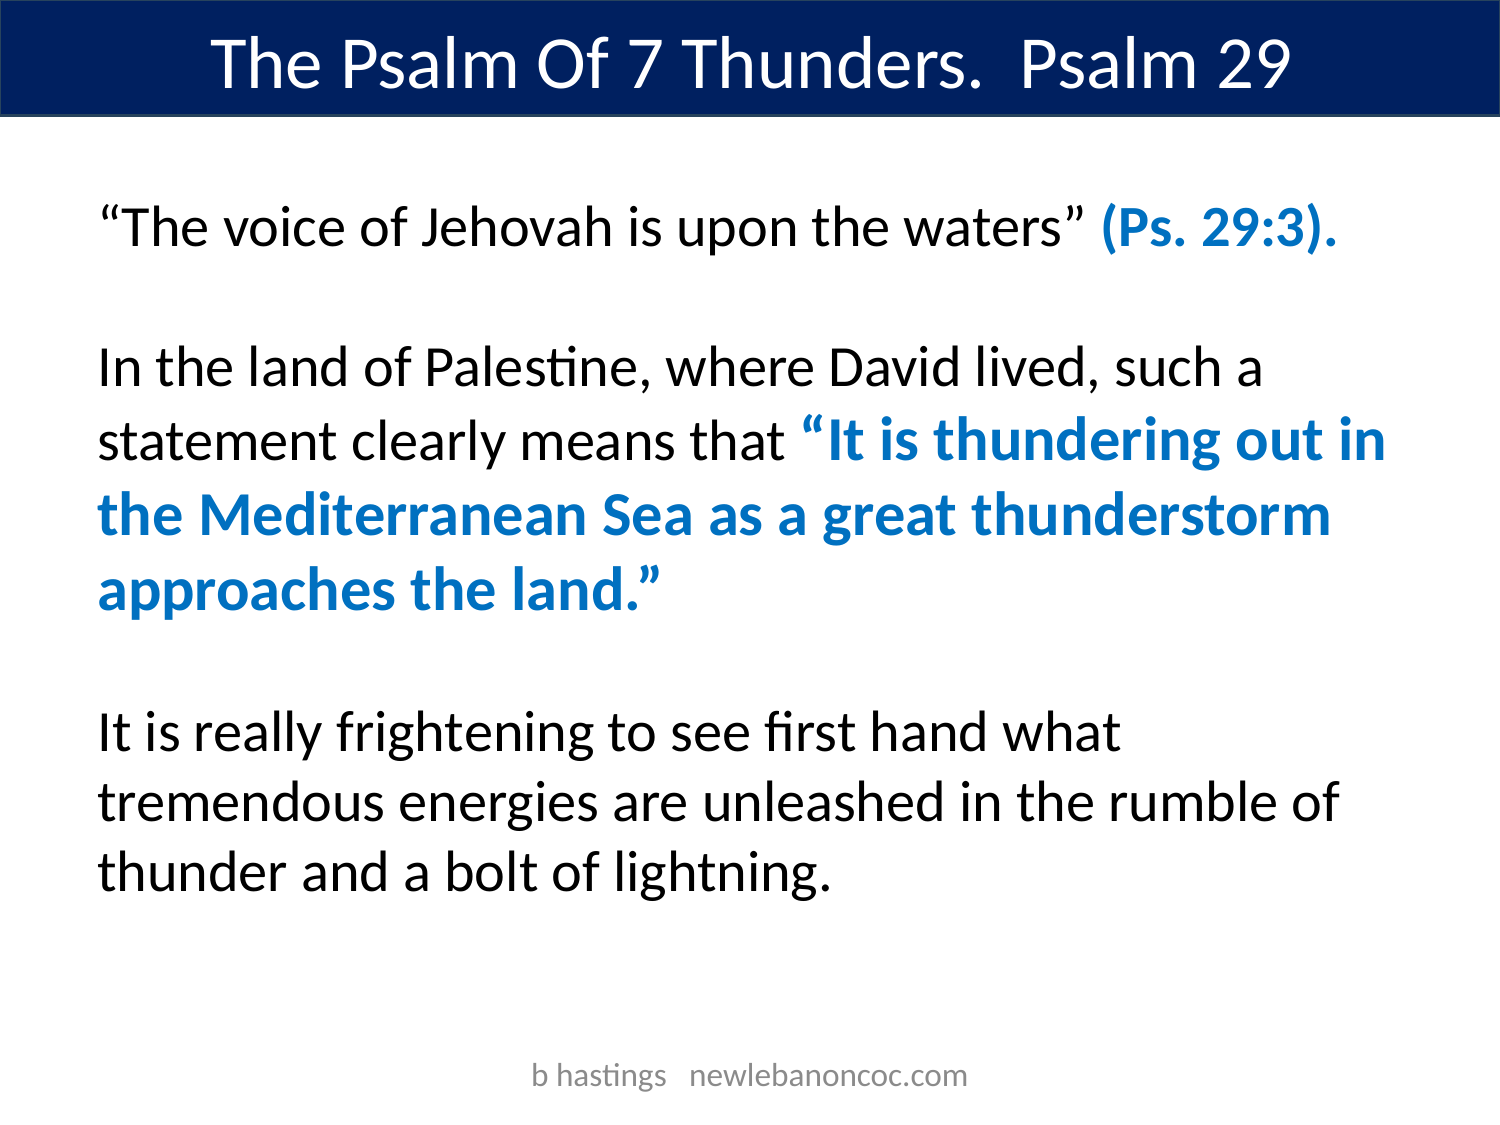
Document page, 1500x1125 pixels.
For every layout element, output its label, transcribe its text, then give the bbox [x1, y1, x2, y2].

text_box [0, 0, 1500, 117]
text_box “The voice of Jehovah is upon the waters” (Ps. 29:3). In the land of Palestine, where David lived, such a statement clearly means that “It is thundering out in the Mediterranean Sea as a great thunderstorm approaches the land.” It is really frightening to see first hand what tremendous energies are unleashed in the rumble of thunder and a bolt of lightning. [82, 180, 1408, 1050]
text_box The Psalm Of 7 Thunders. Psalm 29 [3, 5, 1500, 111]
footer b hastings newlebanoncoc.com [496, 1050, 1004, 1103]
